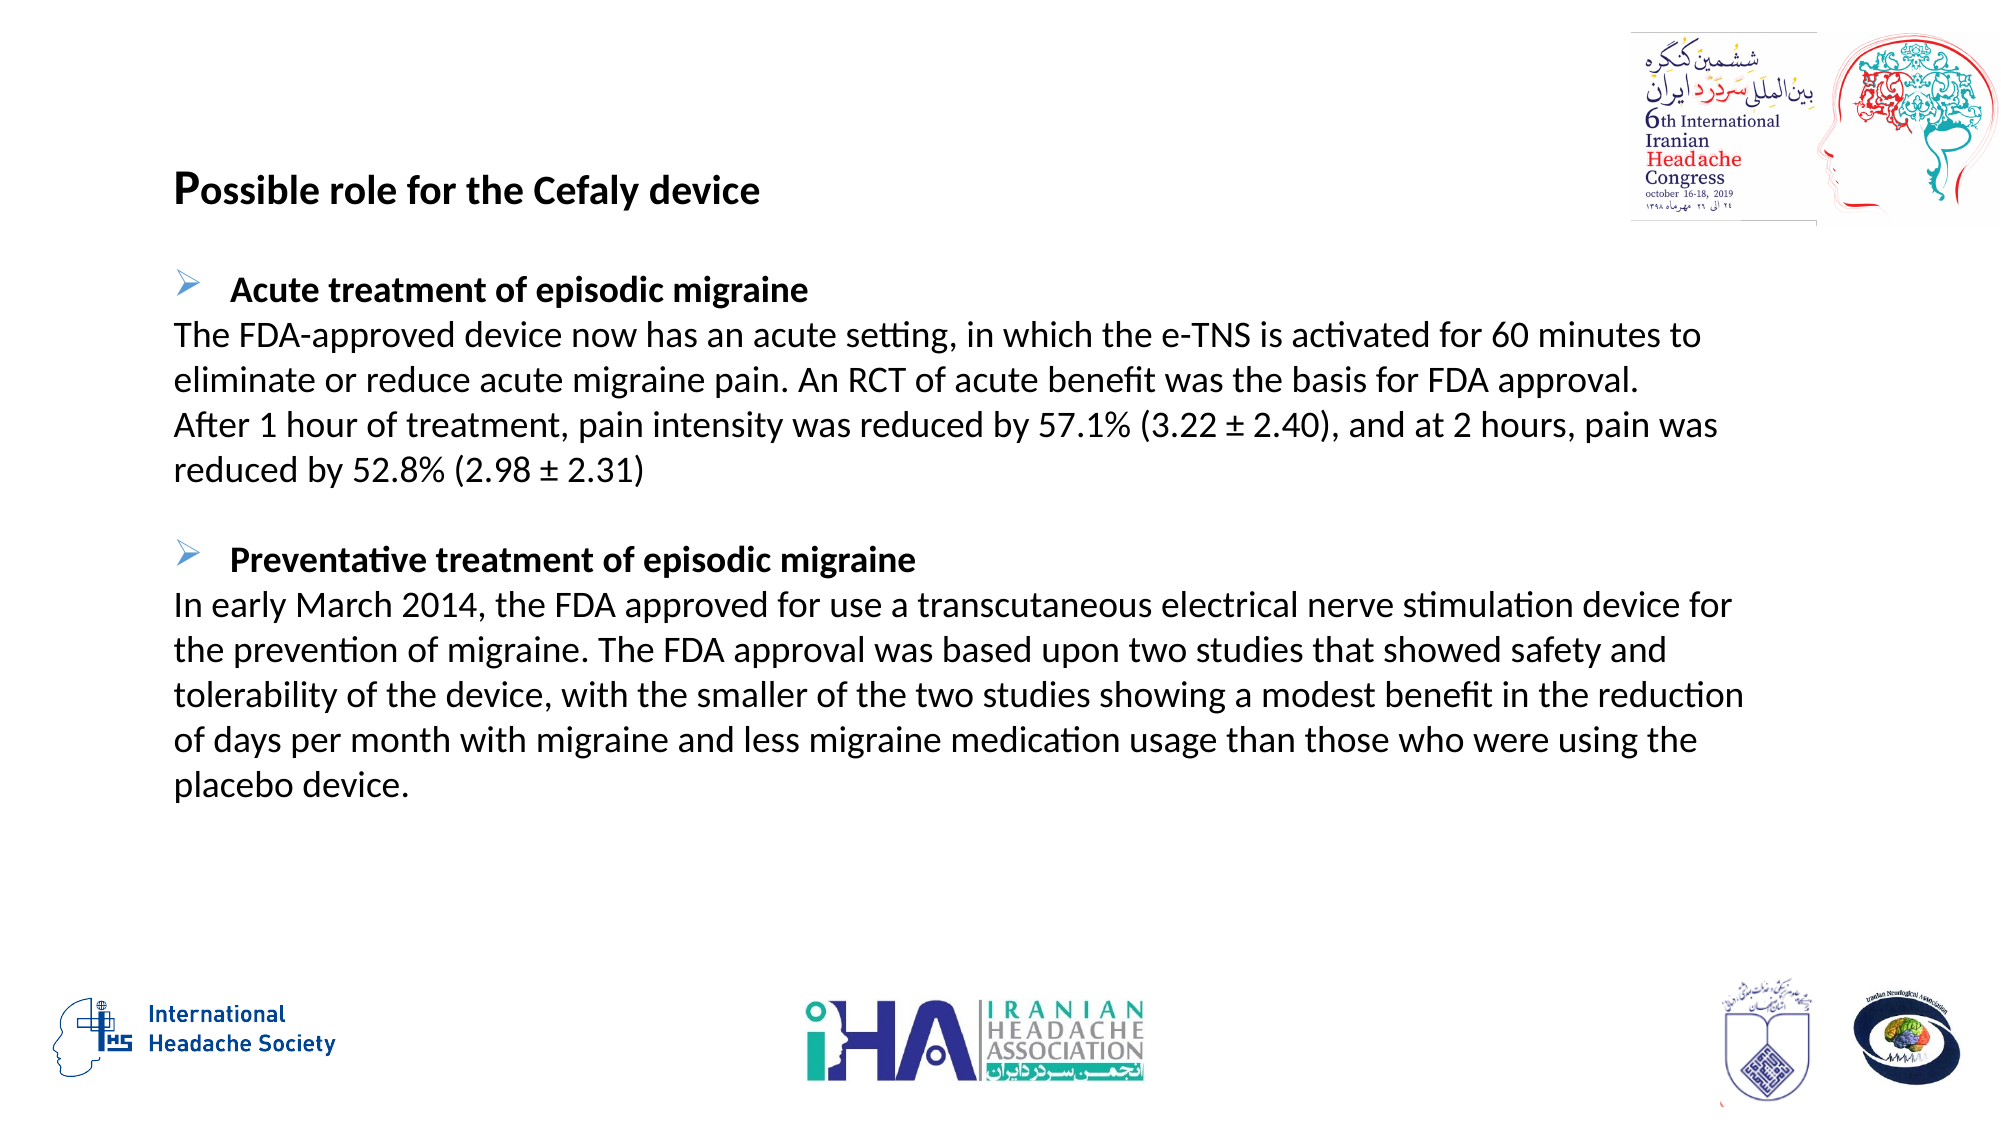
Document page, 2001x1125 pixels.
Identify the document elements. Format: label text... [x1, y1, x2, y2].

picture [1631, 32, 2000, 226]
picture [1720, 969, 1838, 1107]
text_box Possible role for the Cefaly device Acute treatment of episodic migraine The FDA-approved device now has an acute setting, in which the e-TNS is activated for 60 minutes to eliminate or reduce acute migraine pain. An RCT of acute benefit was the basis for FDA approval. After 1 hour of treatment, pain intensity was reduced by 57.1% (3.22 ± 2.40), and at 2 hours, pain was reduced by 52.8% (2.98 ± 2.31) Preventative treatment of episodic migraine In early March 2014, the FDA approved for use a transcutaneous electrical nerve stimulation device for the prevention of migraine. The FDA approval was based upon two studies that showed safety and tolerability of the device, with the smaller of the two studies showing a modest benefit in the reduction of days per month with migraine and less migraine medication usage than those who were using the placebo device. [158, 147, 1780, 813]
picture [25, 969, 362, 1105]
title [54, 32, 1631, 263]
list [805, 999, 1145, 1083]
picture [1852, 988, 1961, 1086]
